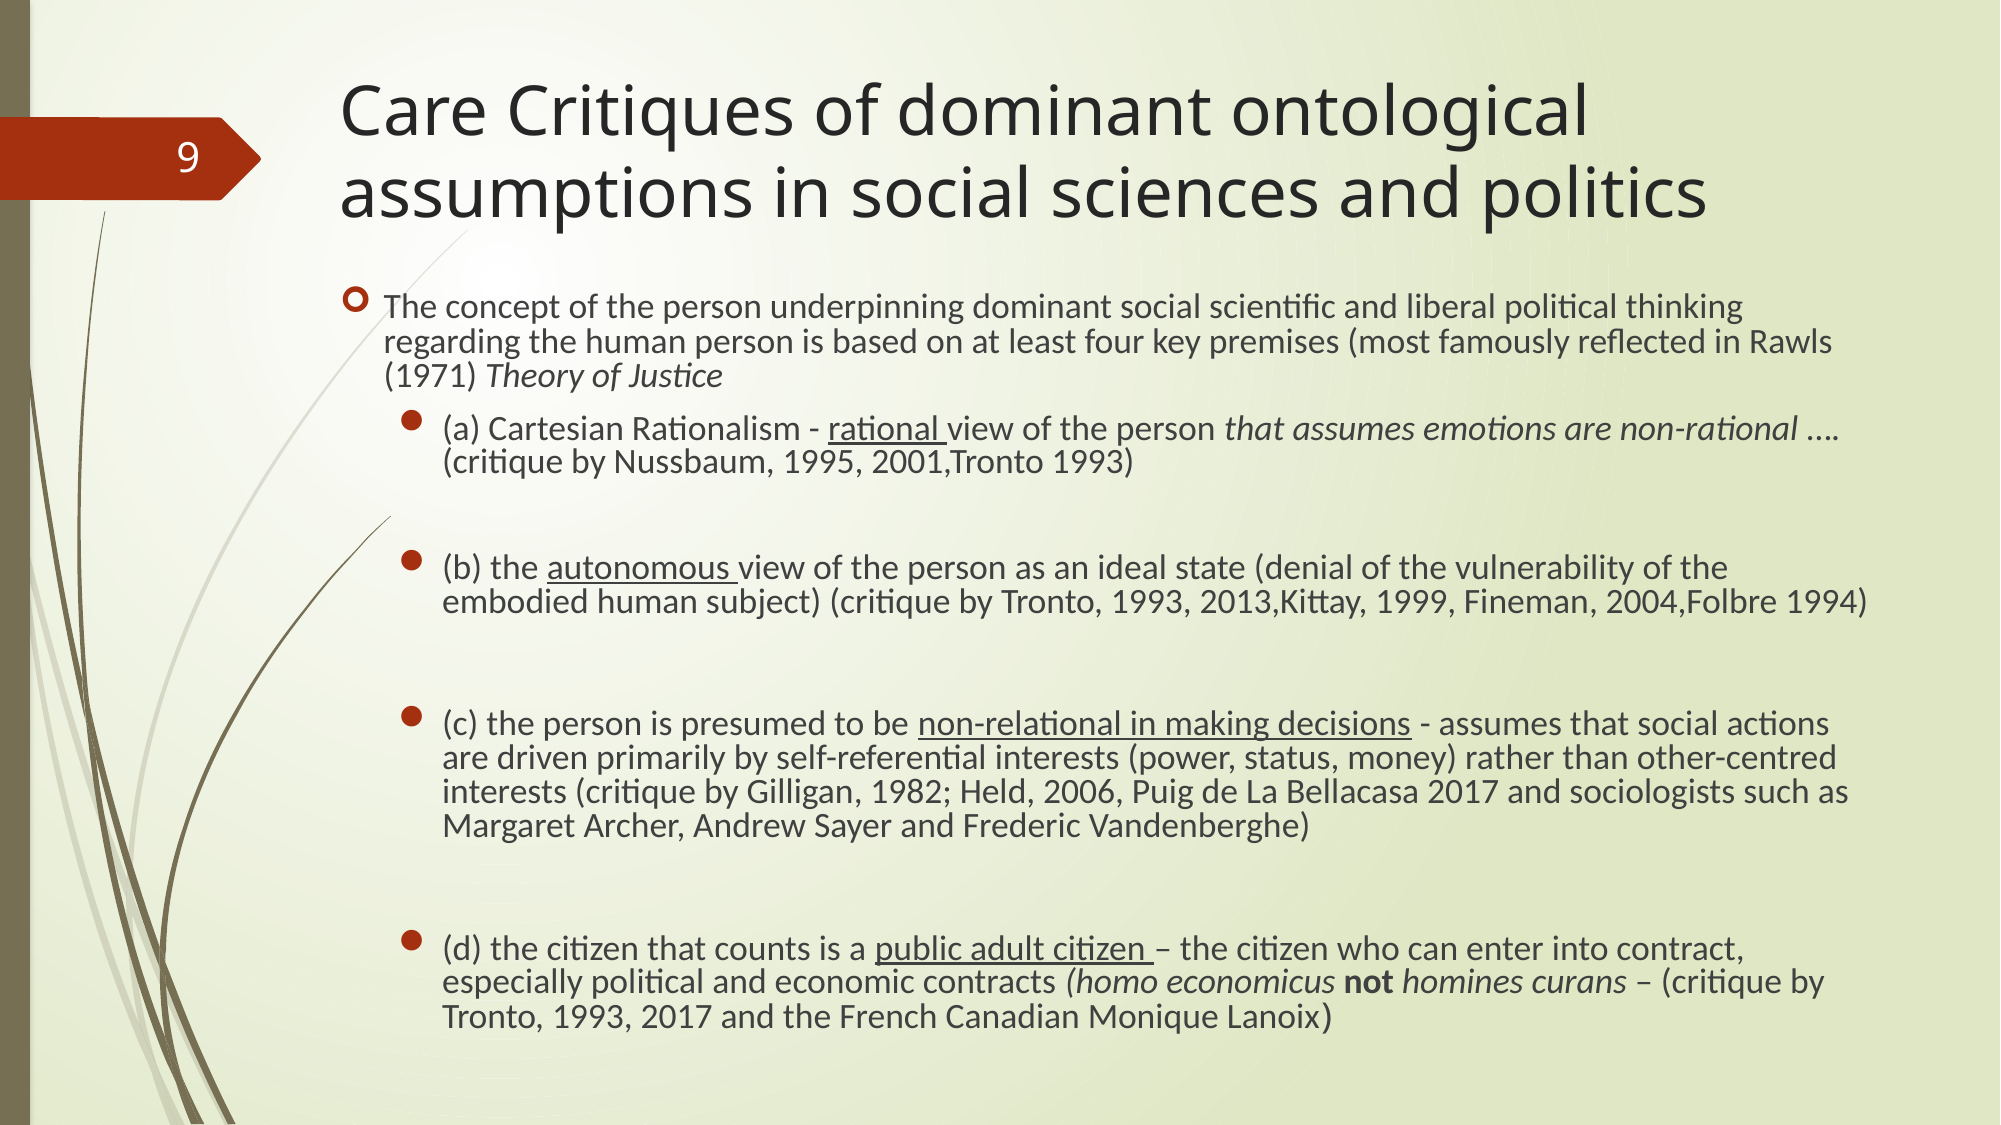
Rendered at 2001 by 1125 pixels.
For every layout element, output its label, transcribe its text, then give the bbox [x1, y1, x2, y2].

list The concept of the person underpinning dominant social scientific and liberal political thinking regarding the human person is based on at least four key premises (most famously reflected in Rawls (1971) Theory of Justice (a) Cartesian Rationalism - rational view of the person that assumes emotions are non-rational ….(critique by Nussbaum, 1995, 2001,Tronto 1993) (b) the autonomous view of the person as an ideal state (denial of the vulnerability of the embodied human subject) (critique by Tronto, 1993, 2013,Kittay, 1999, Fineman, 2004,Folbre 1994) (c) the person is presumed to be non-relational in making decisions - assumes that social actions are driven primarily by self-referential interests (power, status, money) rather than other-centred interests (critique by Gilligan, 1982; Held, 2006, Puig de La Bellacasa 2017 and sociologists such as Margaret Archer, Andrew Sayer and Frederic Vandenberghe) (d) the citizen that counts is a public adult citizen – the citizen who can enter into contract, especially political and economic contracts (homo economicus not homines curans – (critique by Tronto, 1993, 2017 and the French Canadian Monique Lanoix) [324, 284, 1888, 1067]
slide_number 9 [87, 129, 216, 190]
title Care Critiques of dominant ontological assumptions in social sciences and politics [324, 58, 1888, 240]
